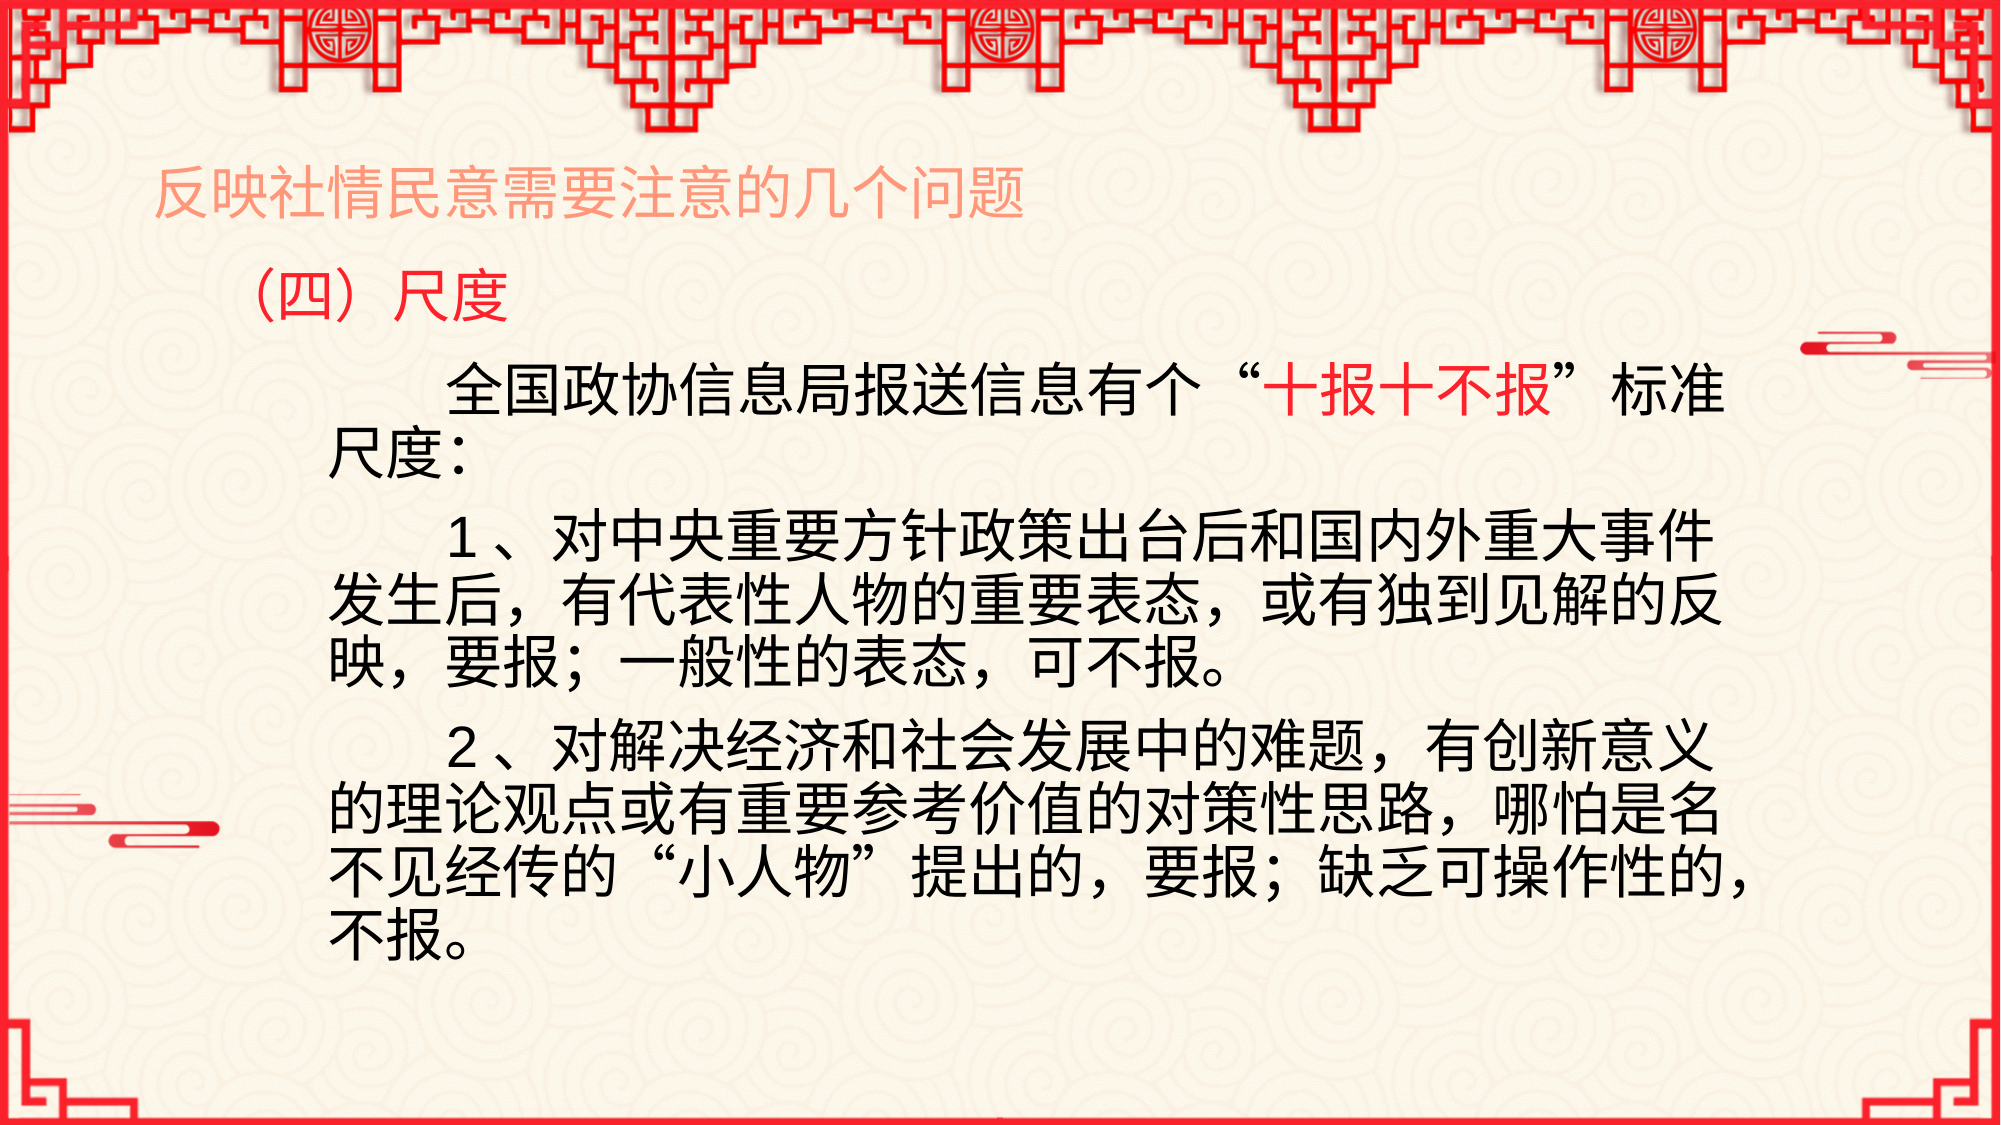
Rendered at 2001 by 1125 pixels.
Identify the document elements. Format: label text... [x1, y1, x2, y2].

title 反映社情民意需要注意的几个问题 [137, 156, 1335, 243]
list 全国政协信息局报送信息有个“十报十不报”标准尺度： 1、对中央重要方针政策出台后和国内外重大事件发生后，有代表性人物的重要表态，或有独到见解的反映，要报；一般性的表态，可不报。 2、对解决经济和社会发展中的难题，有创新意义的理论观点或有重要参考价值的对策性思路，哪怕是名不见经传的“小人物”提出的，要报；缺乏可操作性的，不报。 [312, 353, 1773, 973]
list （四）尺度 [203, 259, 894, 335]
picture [0, 0, 2001, 1125]
